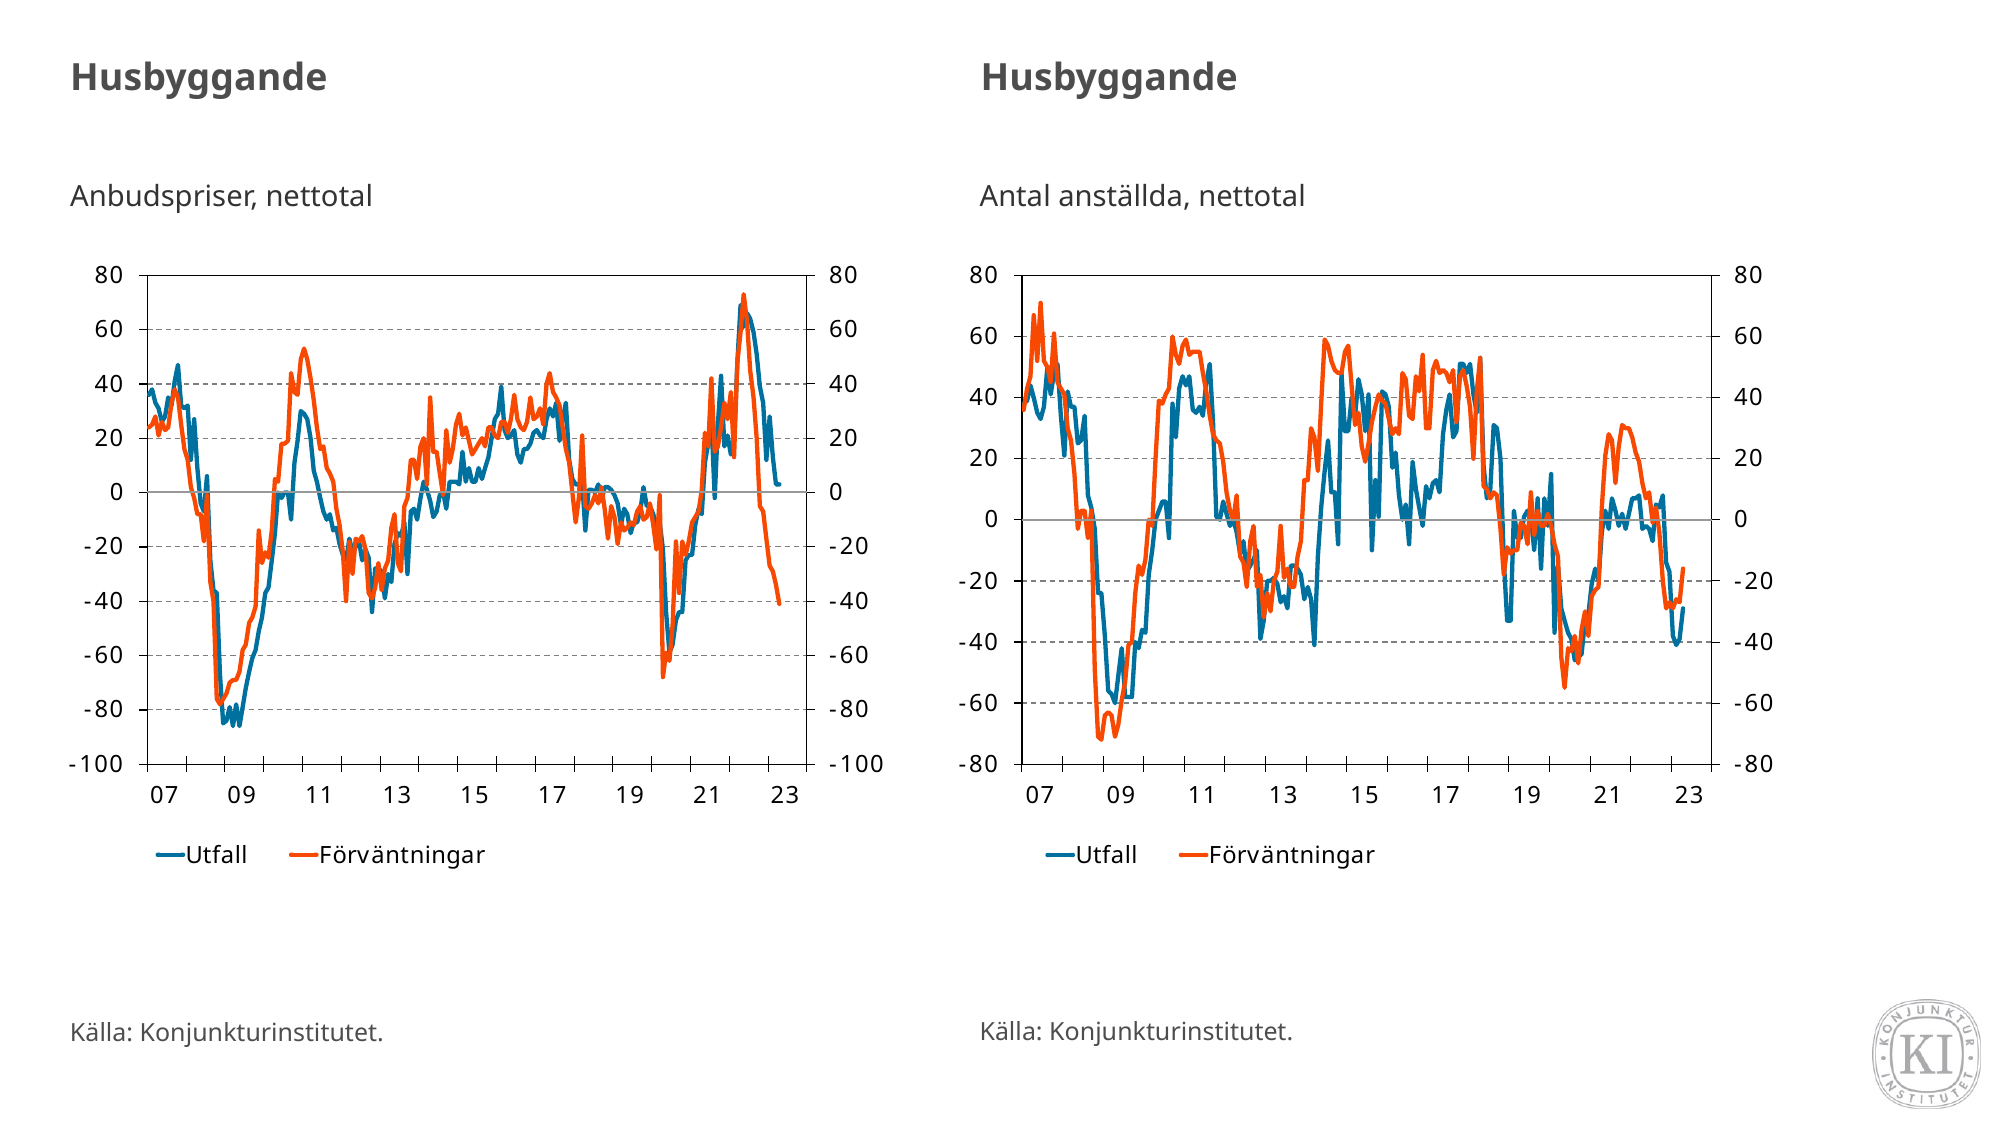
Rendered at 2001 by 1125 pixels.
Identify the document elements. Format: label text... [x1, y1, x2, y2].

list Anbudspriser, nettotal [55, 137, 938, 220]
picture [1872, 999, 1981, 1109]
list Källa: Konjunkturinstitutet. [964, 1008, 1848, 1106]
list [51, 249, 939, 874]
subtitle Källa: Konjunkturinstitutet. [55, 1008, 938, 1106]
list Husbyggande [965, 45, 1849, 129]
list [941, 249, 1829, 874]
title Husbyggande [55, 45, 938, 128]
list Antal anställda, nettotal [964, 137, 1848, 220]
